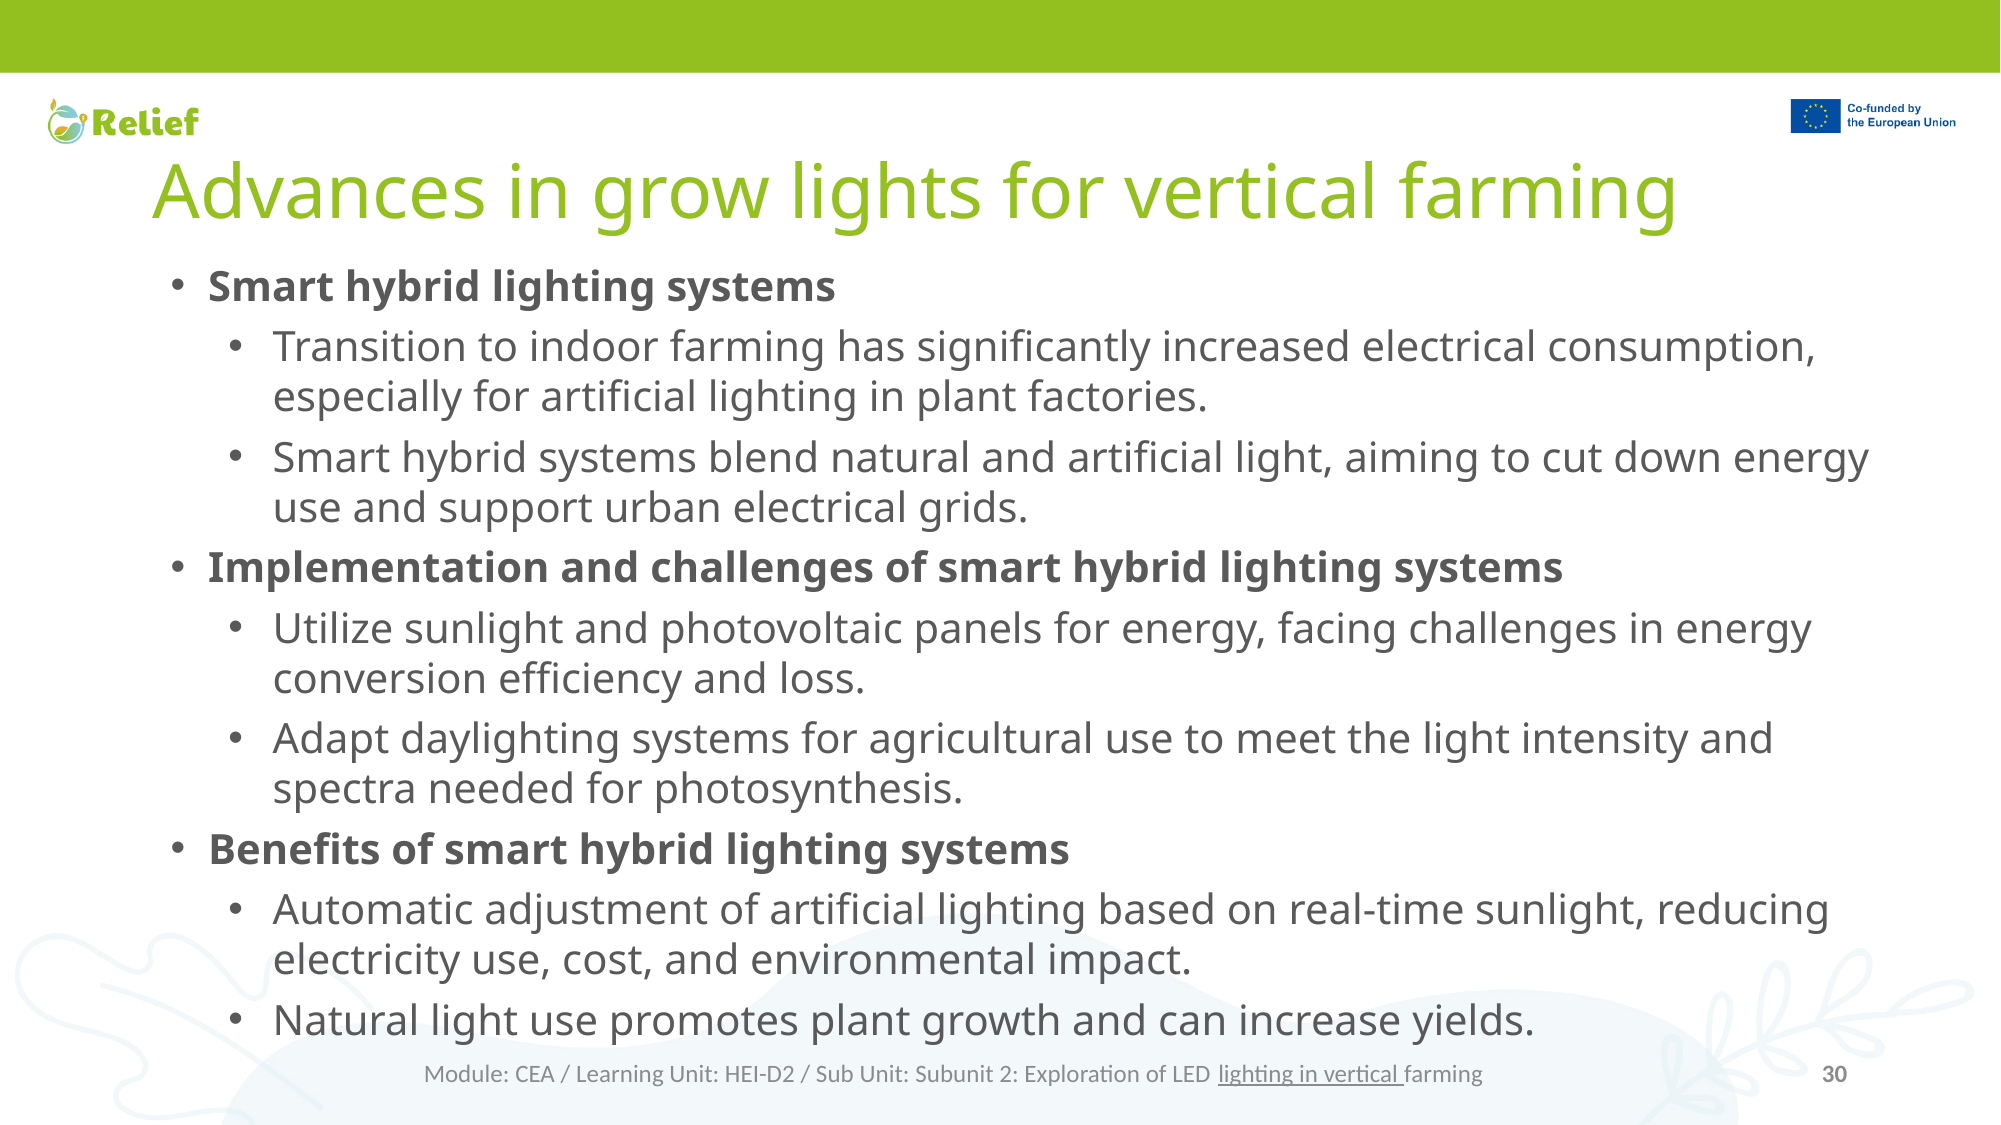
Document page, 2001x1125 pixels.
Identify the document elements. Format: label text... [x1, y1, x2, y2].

footer Module: CEA / Learning Unit: HEI-D2 / Sub Unit: Subunit 2: Exploration of LED lighting in vertical farming [137, 1023, 1775, 1122]
title Advances in grow lights for vertical farming [137, 111, 1863, 251]
slide_number 30 [1787, 1042, 1863, 1103]
list Smart hybrid lighting systems Transition to indoor farming has significantly increased electrical consumption, especially for artificial lighting in plant factories. Smart hybrid systems blend natural and artificial light, aiming to cut down energy use and support urban electrical grids. Implementation and challenges of smart hybrid lighting systems Utilize sunlight and photovoltaic panels for energy, facing challenges in energy conversion efficiency and loss. Adapt daylighting systems for agricultural use to meet the light intensity and spectra needed for photosynthesis. Benefits of smart hybrid lighting systems Automatic adjustment of artificial lighting based on real-time sunlight, reducing electricity use, cost, and environmental impact. Natural light use promotes plant growth and can increase yields. [80, 251, 1886, 1076]
picture [0, 0, 2001, 1125]
